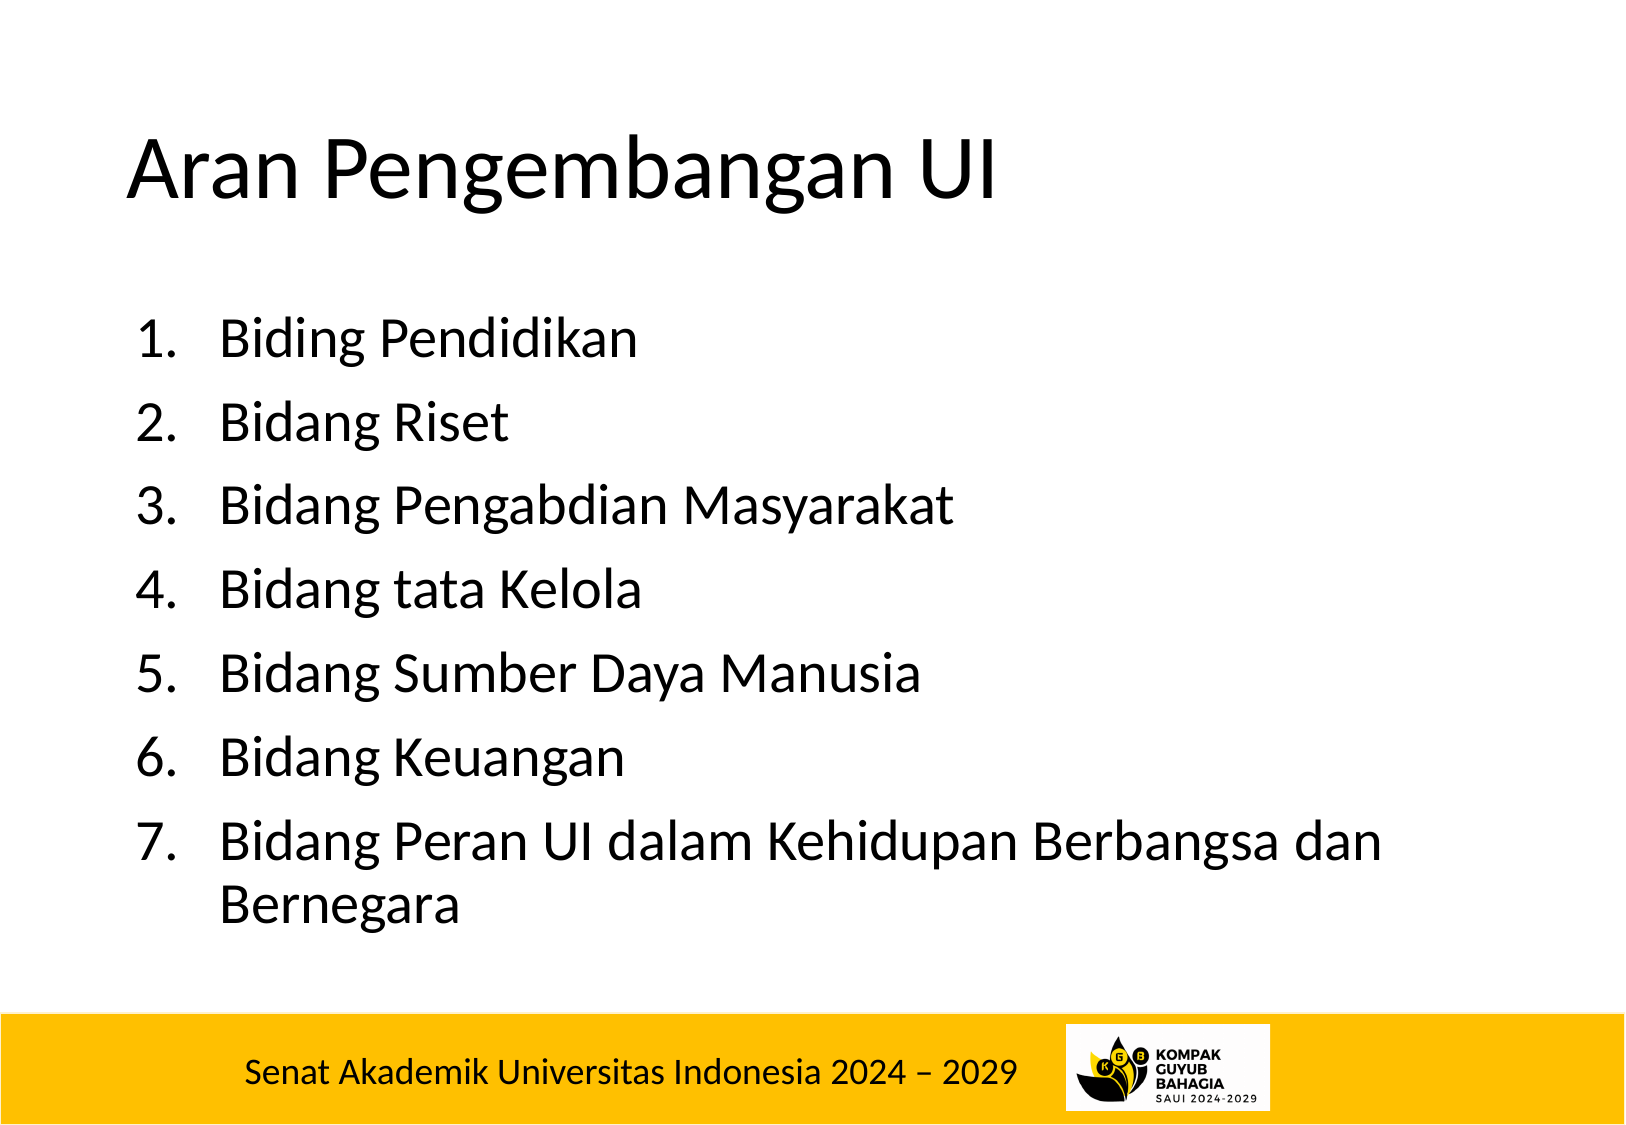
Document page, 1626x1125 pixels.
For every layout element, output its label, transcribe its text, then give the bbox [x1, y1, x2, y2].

list Biding Pendidikan Bidang Riset Bidang Pengabdian Masyarakat Bidang tata Kelola Bidang Sumber Daya Manusia Bidang Keuangan Bidang Peran UI dalam Kehidupan Berbangsa dan Bernegara [111, 299, 1514, 1014]
title Aran Pengembangan UI [111, 59, 1514, 278]
picture [1066, 1024, 1271, 1111]
